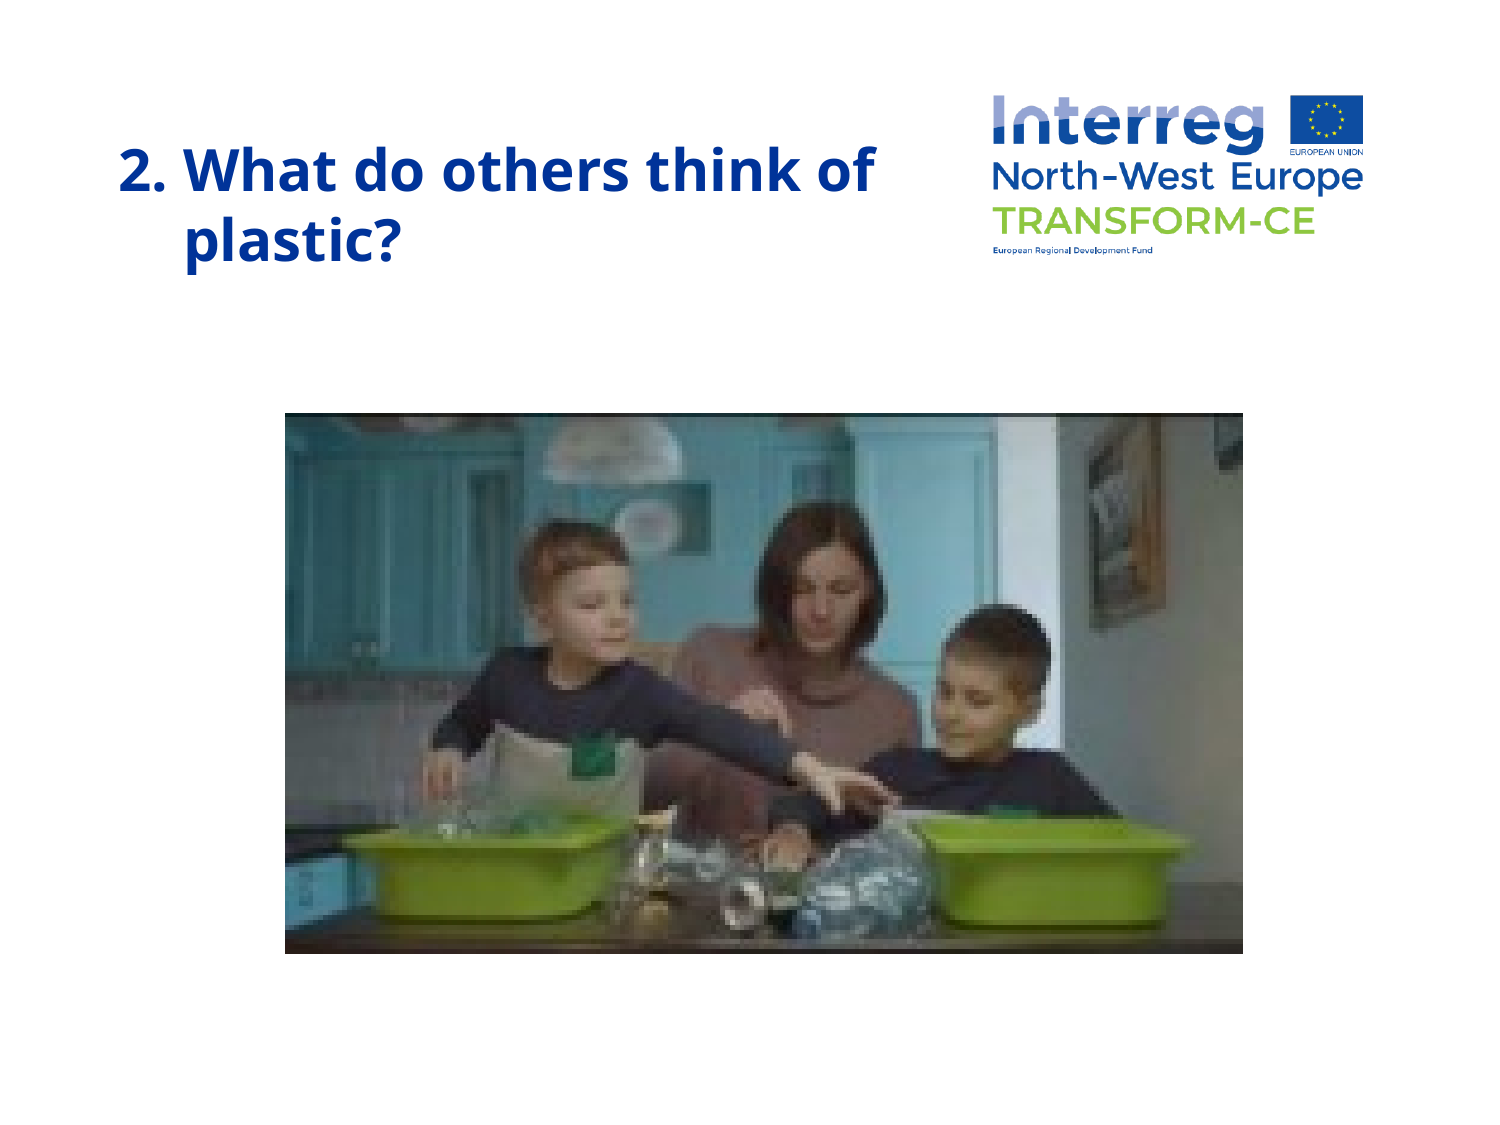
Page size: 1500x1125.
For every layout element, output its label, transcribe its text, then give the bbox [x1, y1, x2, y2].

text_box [284, 412, 1244, 955]
list 2. What do others think of 2. plastic? [118, 132, 939, 229]
